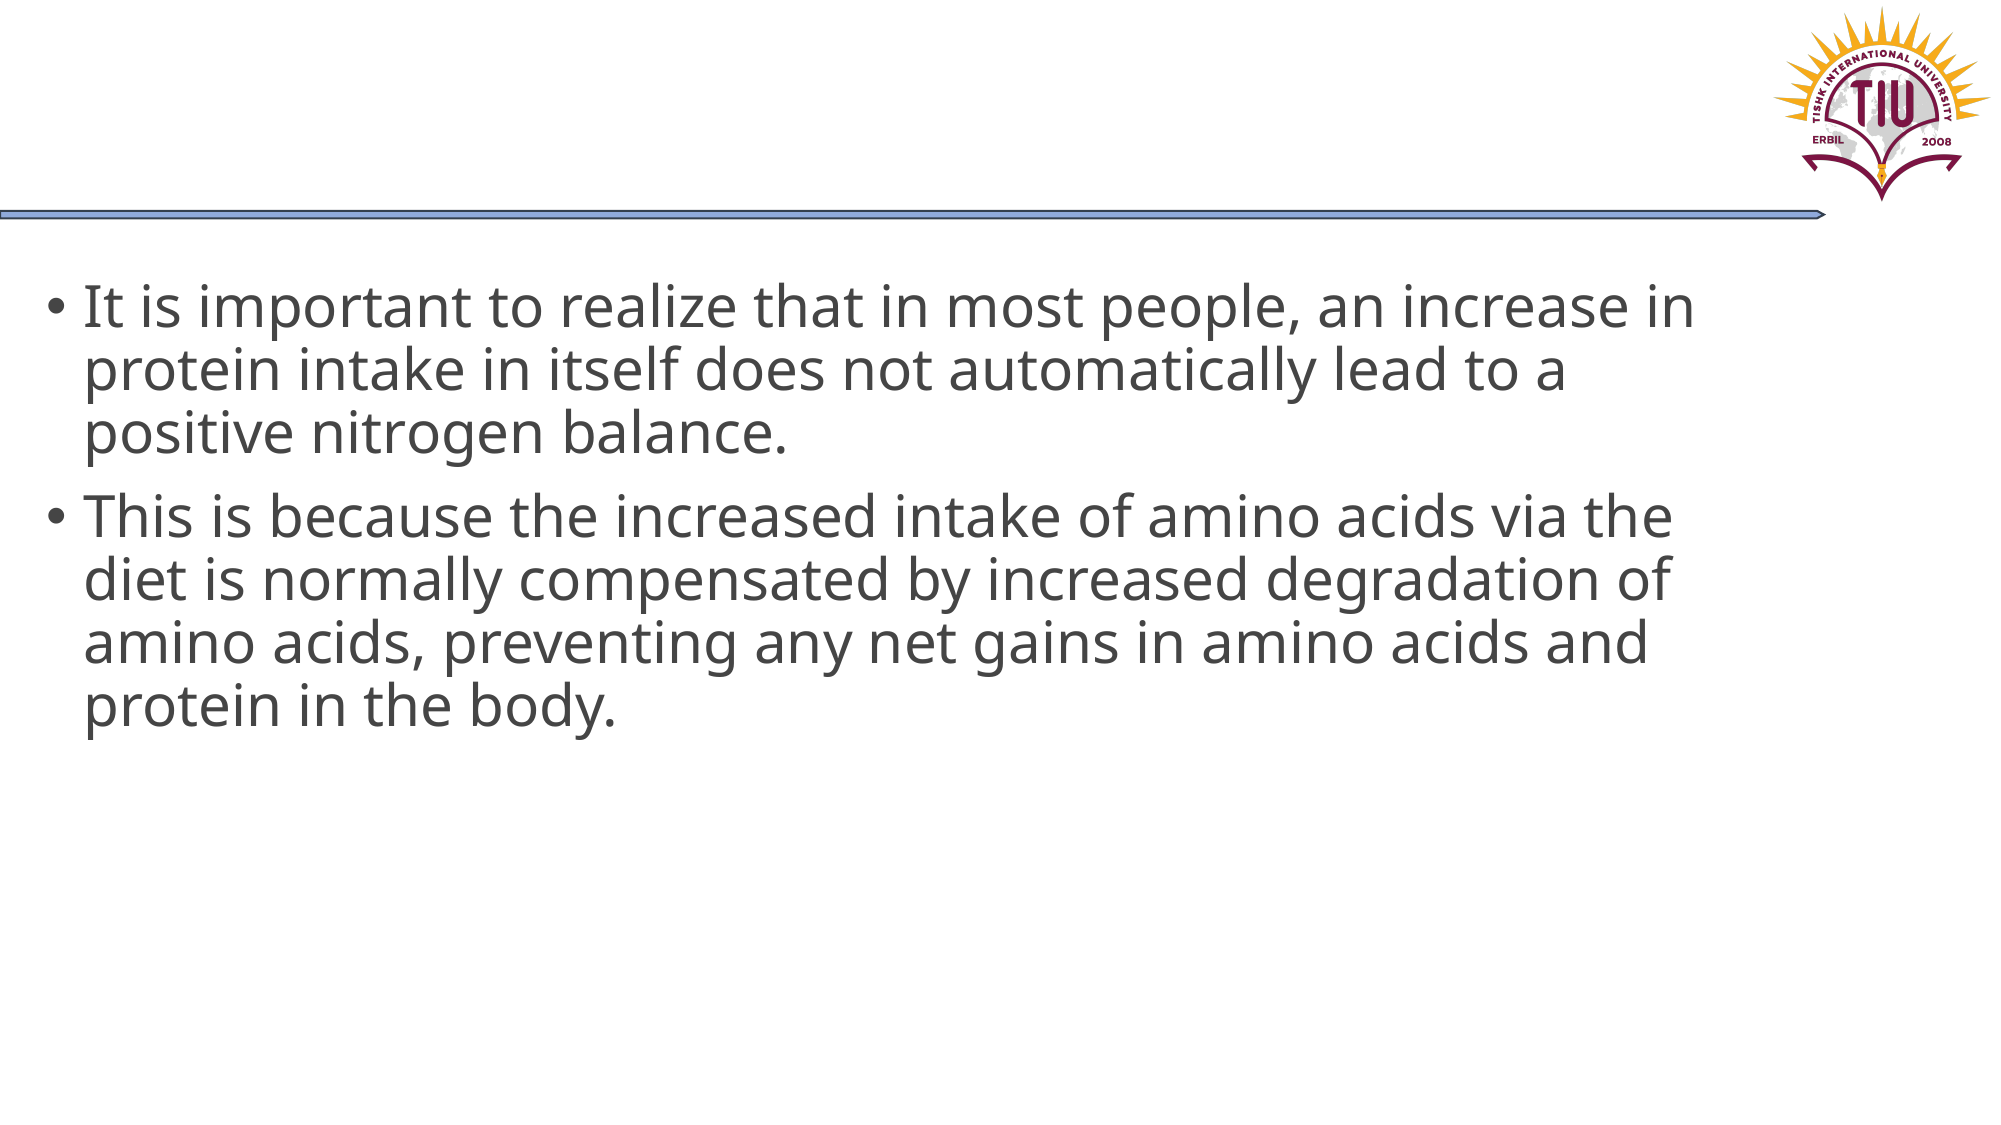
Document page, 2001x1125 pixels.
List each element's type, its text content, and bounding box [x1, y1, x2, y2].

list It is important to realize that in most people, an increase in protein intake in itself does not automatically lead to a positive nitrogen balance. This is because the increased intake of amino acids via the diet is normally compensated by increased degradation of amino acids, preventing any net gains in amino acids and protein in the body. [31, 270, 1756, 984]
picture [1736, 0, 2001, 246]
